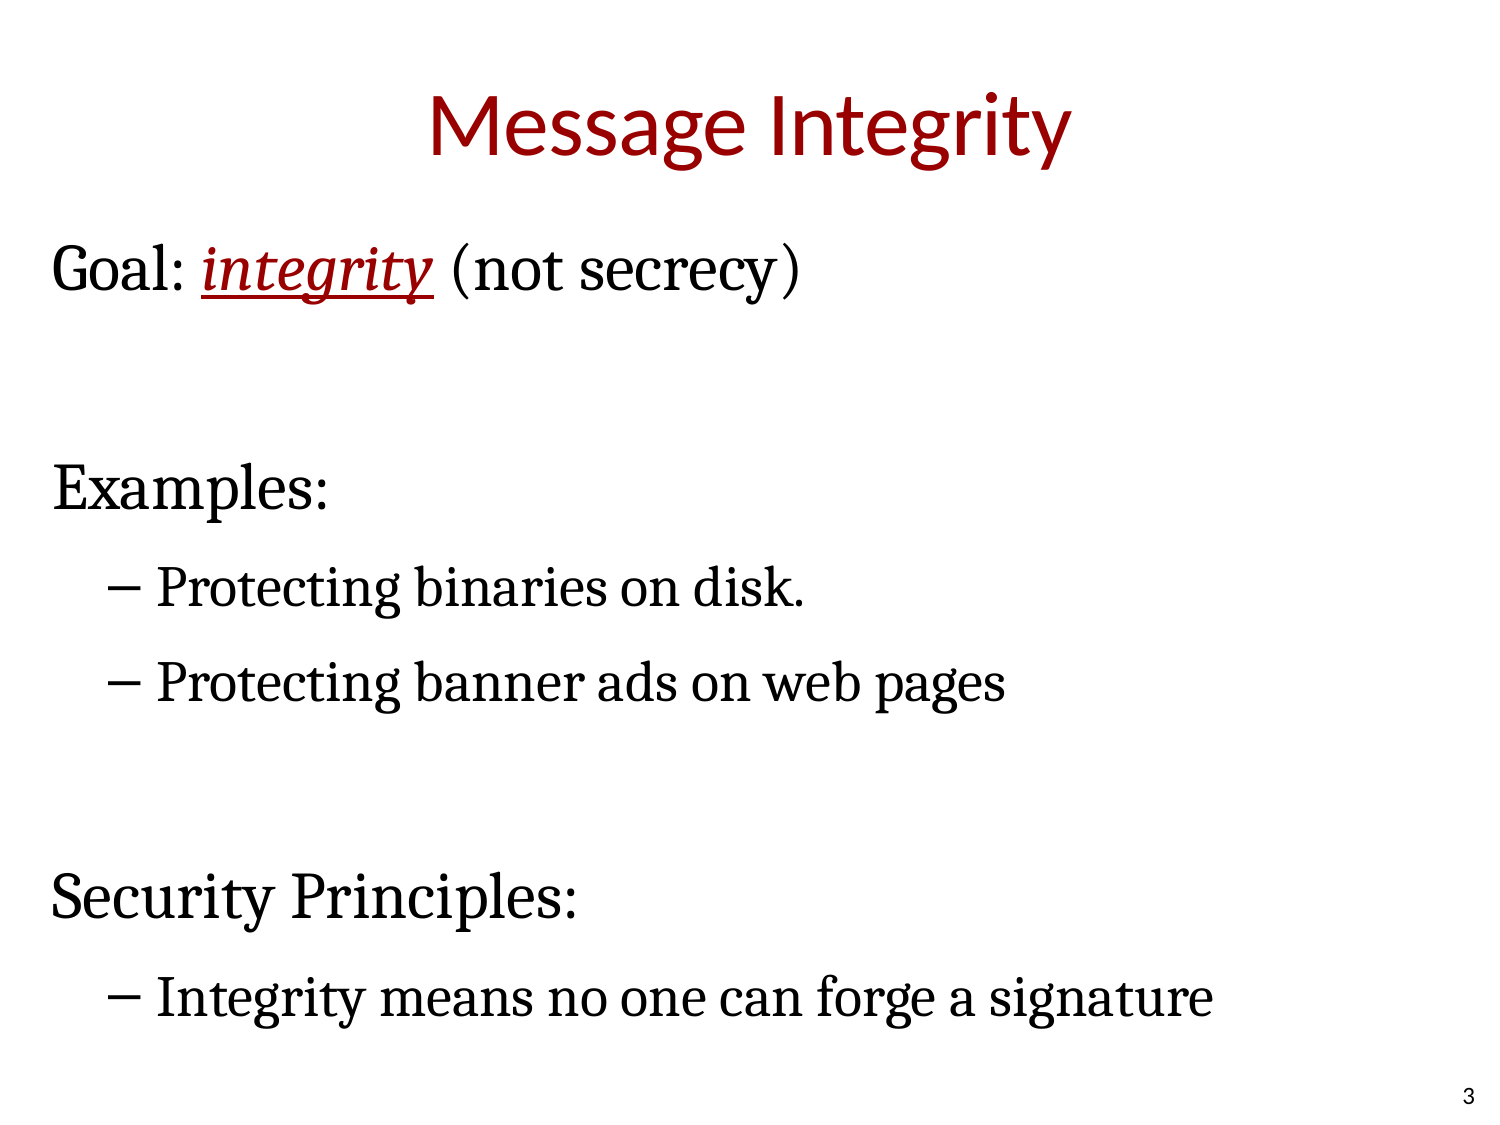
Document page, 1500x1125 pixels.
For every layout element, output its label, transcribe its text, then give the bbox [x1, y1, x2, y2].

slide_number 3 [1125, 1065, 1475, 1125]
title Message Integrity [75, 24, 1425, 200]
list Goal: integrity (not secrecy) Examples: Protecting binaries on disk. Protecting banner ads on web pages Security Principles: Integrity means no one can forge a signature [37, 200, 1500, 1125]
